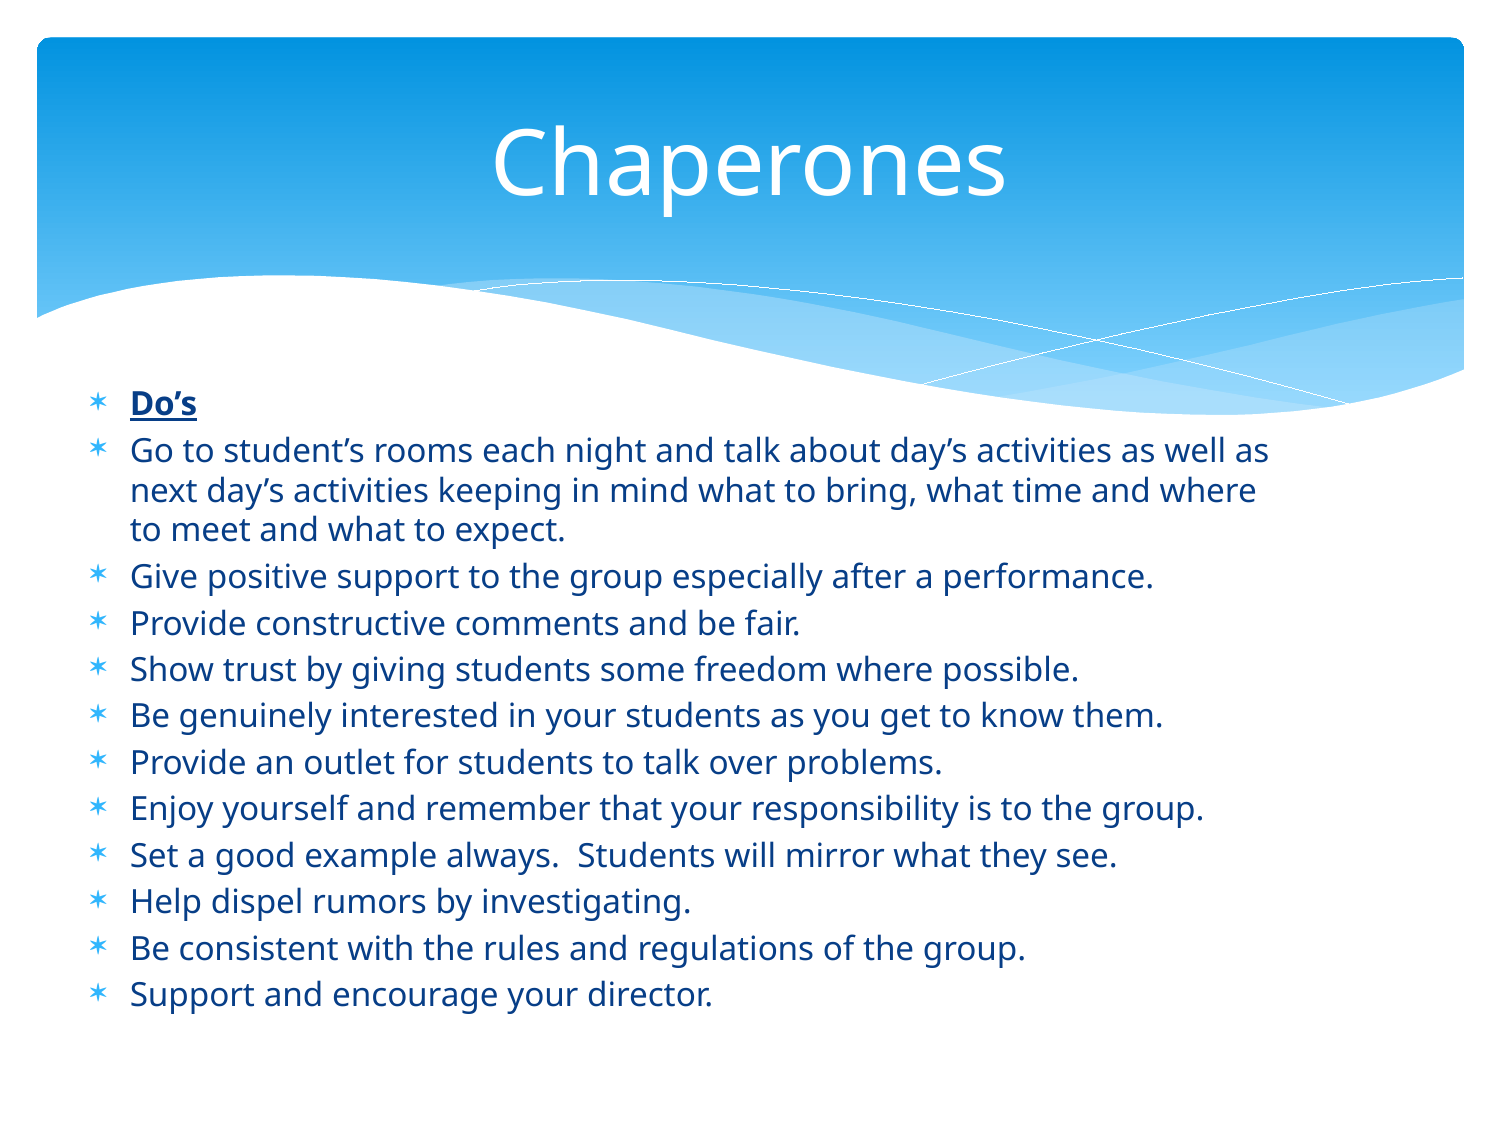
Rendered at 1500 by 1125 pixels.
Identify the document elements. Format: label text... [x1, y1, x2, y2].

title Chaperones [75, 55, 1425, 261]
list Do’s Go to student’s rooms each night and talk about day’s activities as well as next day’s activities keeping in mind what to bring, what time and where to meet and what to expect. Give positive support to the group especially after a performance. Provide constructive comments and be fair. Show trust by giving students some freedom where possible. Be genuinely interested in your students as you get to know them. Provide an outlet for students to talk over problems. Enjoy yourself and remember that your responsibility is to the group. Set a good example always. Students will mirror what they see. Help dispel rumors by investigating. Be consistent with the rules and regulations of the group. Support and encourage your director. [75, 375, 1291, 1038]
